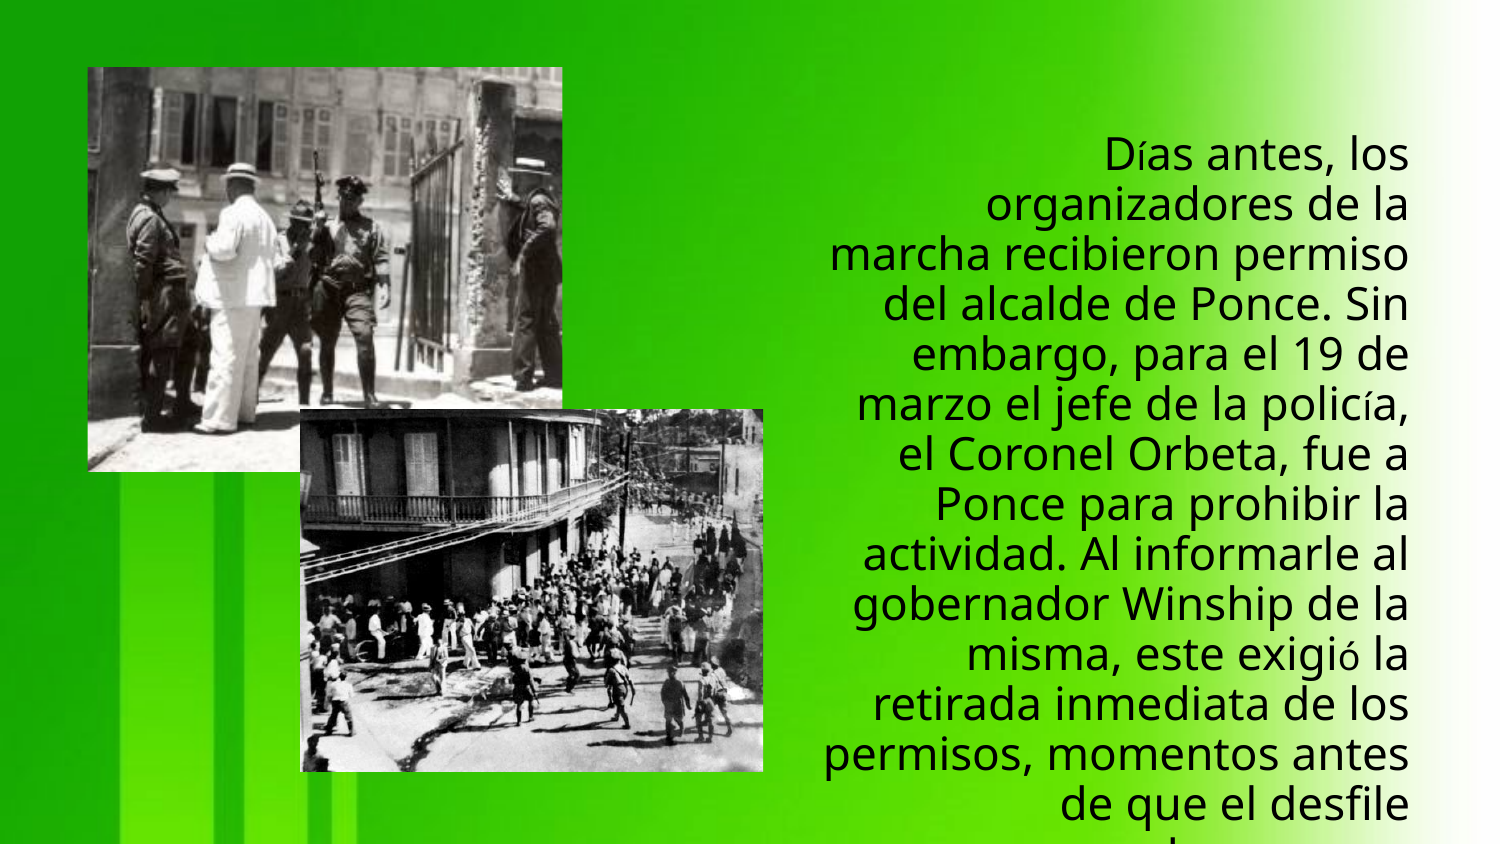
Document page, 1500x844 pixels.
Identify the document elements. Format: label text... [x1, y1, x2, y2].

text_box Días antes, los organizadores de la marcha recibieron permiso del alcalde de Ponce. Sin embargo, para el 19 de marzo el jefe de la policía, el Coronel Orbeta, fue a Ponce para prohibir la actividad. Al informarle al gobernador Winship de la misma, este exigió la retirada inmediata de los permisos, momentos antes de que el desfile comenzara. La masacre ocurrió bajo el mando directo del gobernador. [800, 121, 1425, 760]
picture [0, 0, 1500, 844]
